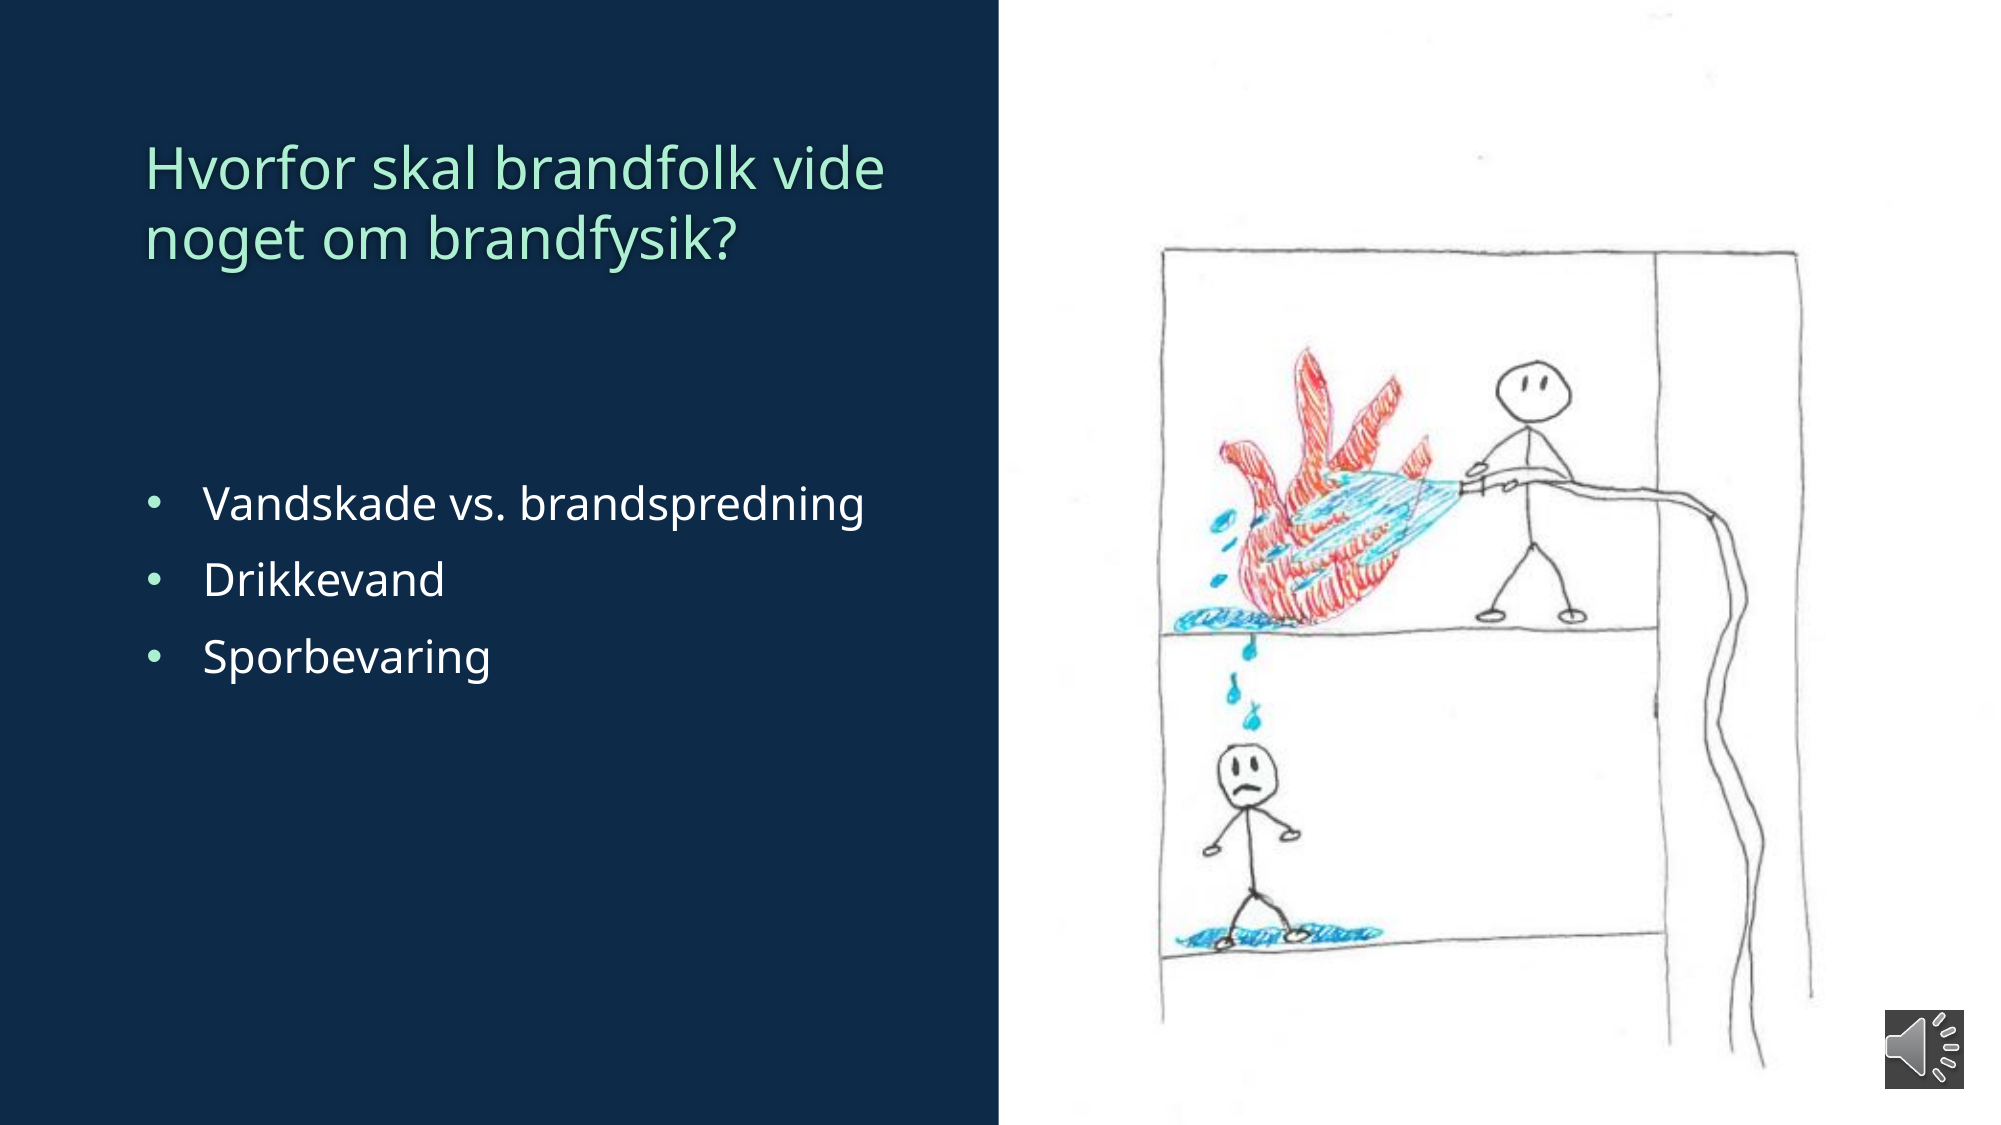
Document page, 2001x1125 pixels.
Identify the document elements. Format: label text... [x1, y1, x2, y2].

title Hvorfor skal brandfolk vide noget om brandfysik? [130, 126, 960, 277]
list Vandskade vs. brandspredning Drikkevand Sporbevaring [131, 313, 960, 1047]
picture [998, 0, 2000, 1125]
